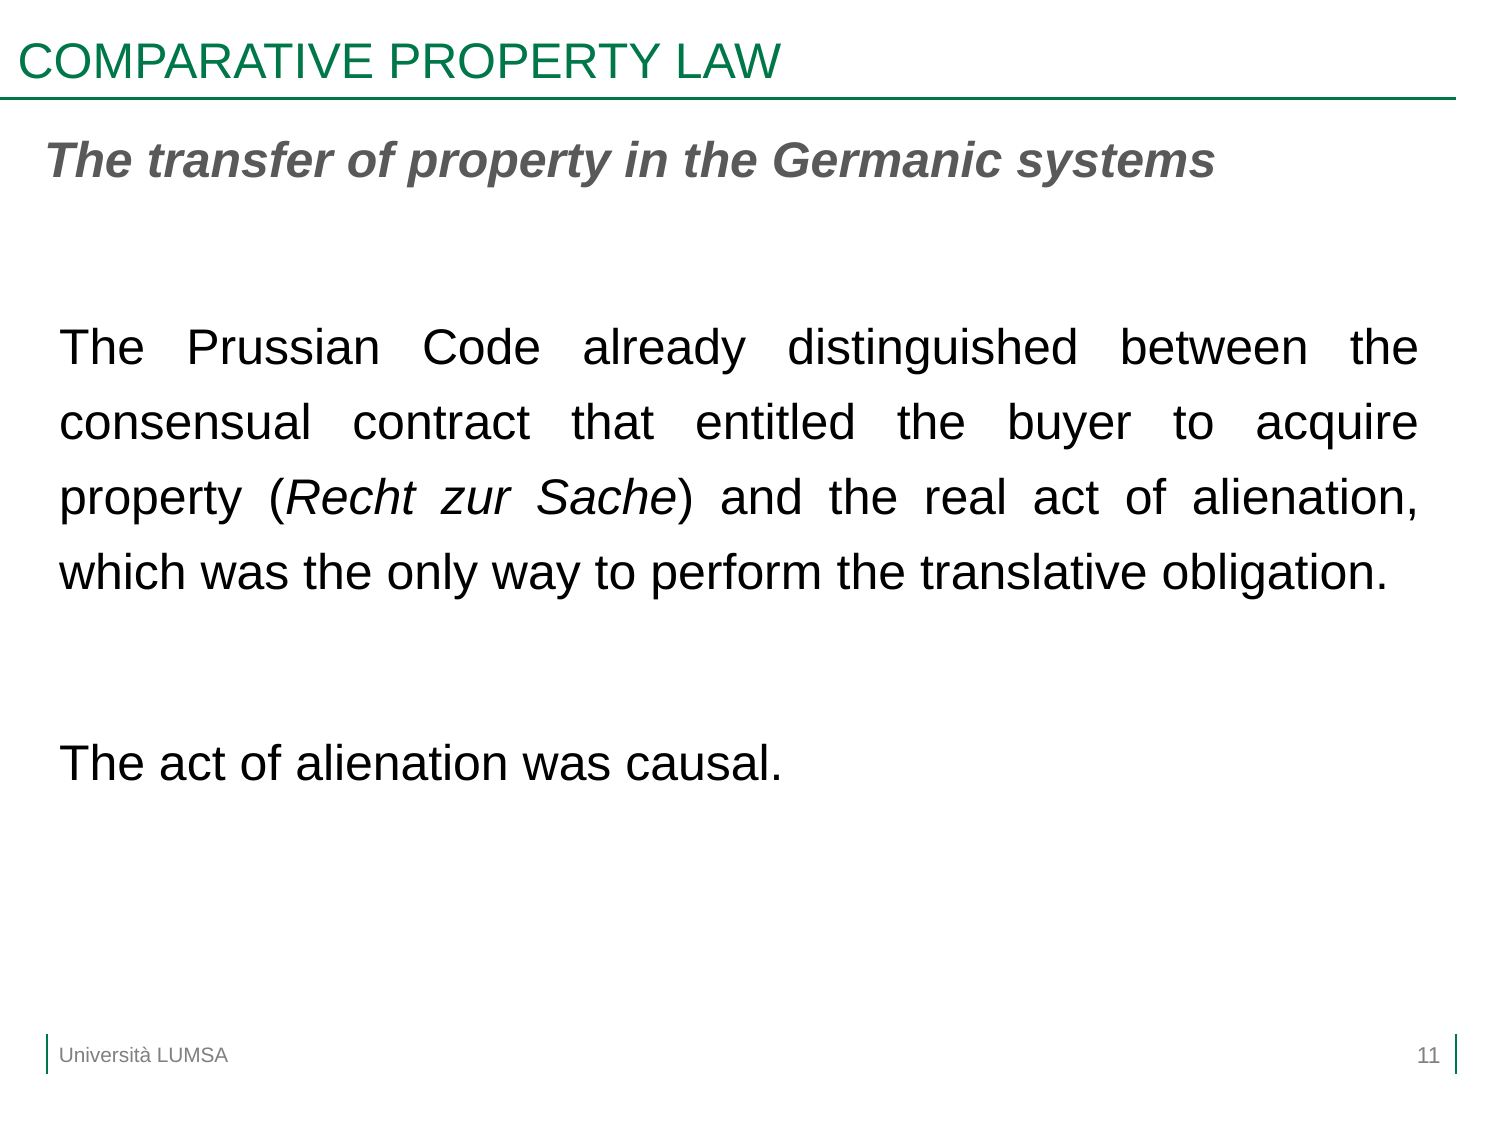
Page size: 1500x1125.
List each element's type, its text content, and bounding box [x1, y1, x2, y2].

list The transfer of property in the Germanic systems [44, 120, 1456, 211]
title COMPARATIVE PROPERTY LAW [17, 28, 1500, 97]
slide_number 11 [1288, 1024, 1456, 1084]
list The Prussian Code already distinguished between the consensual contract that entitled the buyer to acquire property (Recht zur Sache) and the real act of alienation, which was the only way to perform the translative obligation. The act of alienation was causal. [44, 211, 1435, 1025]
